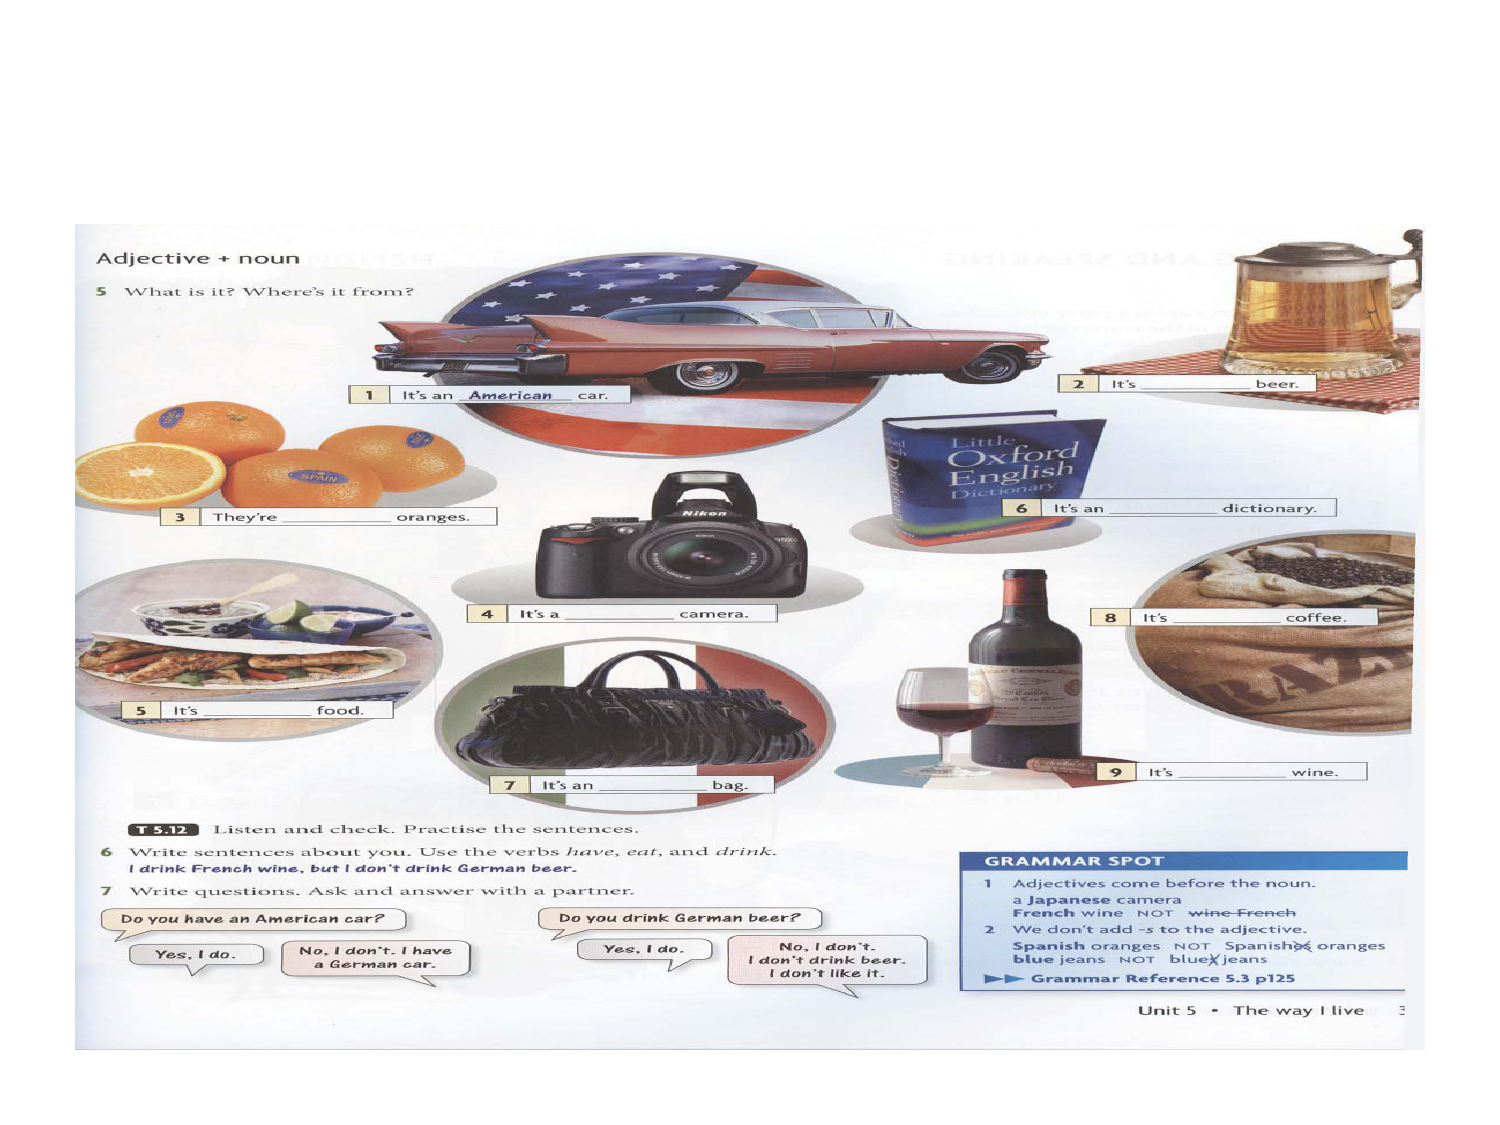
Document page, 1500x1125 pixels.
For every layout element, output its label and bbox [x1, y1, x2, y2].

list [74, 224, 1426, 1051]
